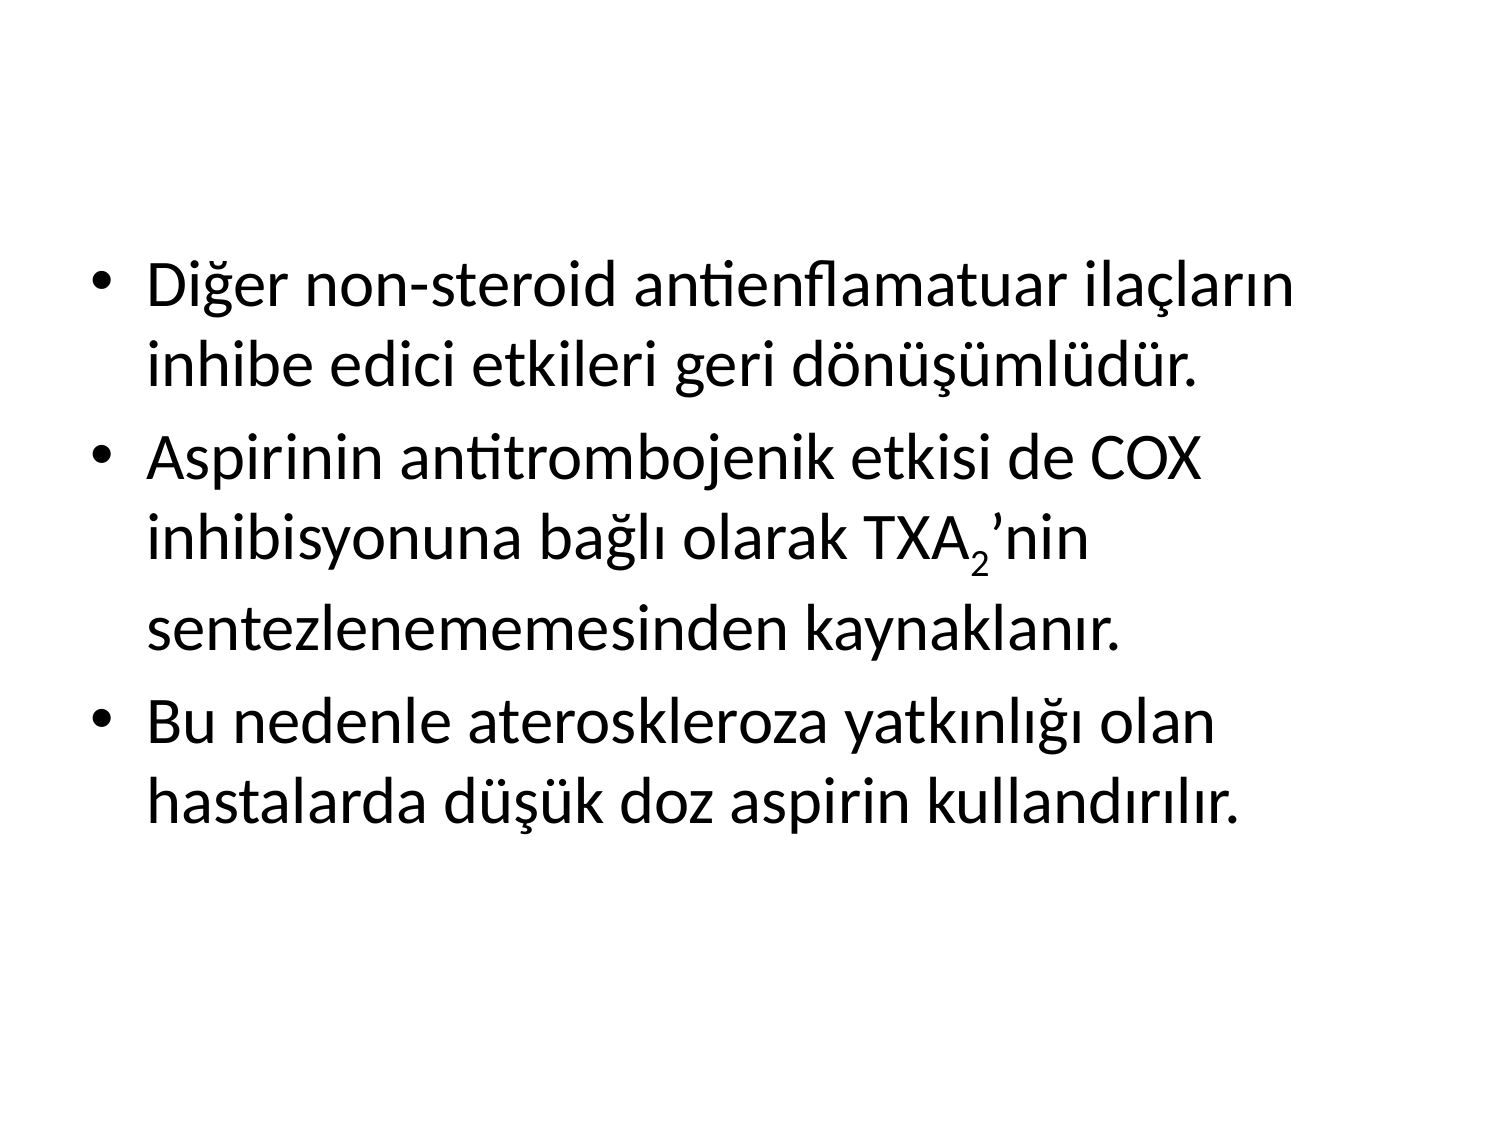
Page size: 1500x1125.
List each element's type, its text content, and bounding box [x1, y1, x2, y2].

list Diğer non-steroid antienflamatuar ilaçların inhibe edici etkileri geri dönüşümlüdür. Aspirinin antitrombojenik etkisi de COX inhibisyonuna bağlı olarak TXA2’nin sentezlenememesinden kaynaklanır. Bu nedenle ateroskleroza yatkınlığı olan hastalarda düşük doz aspirin kullandırılır. [75, 231, 1425, 1005]
